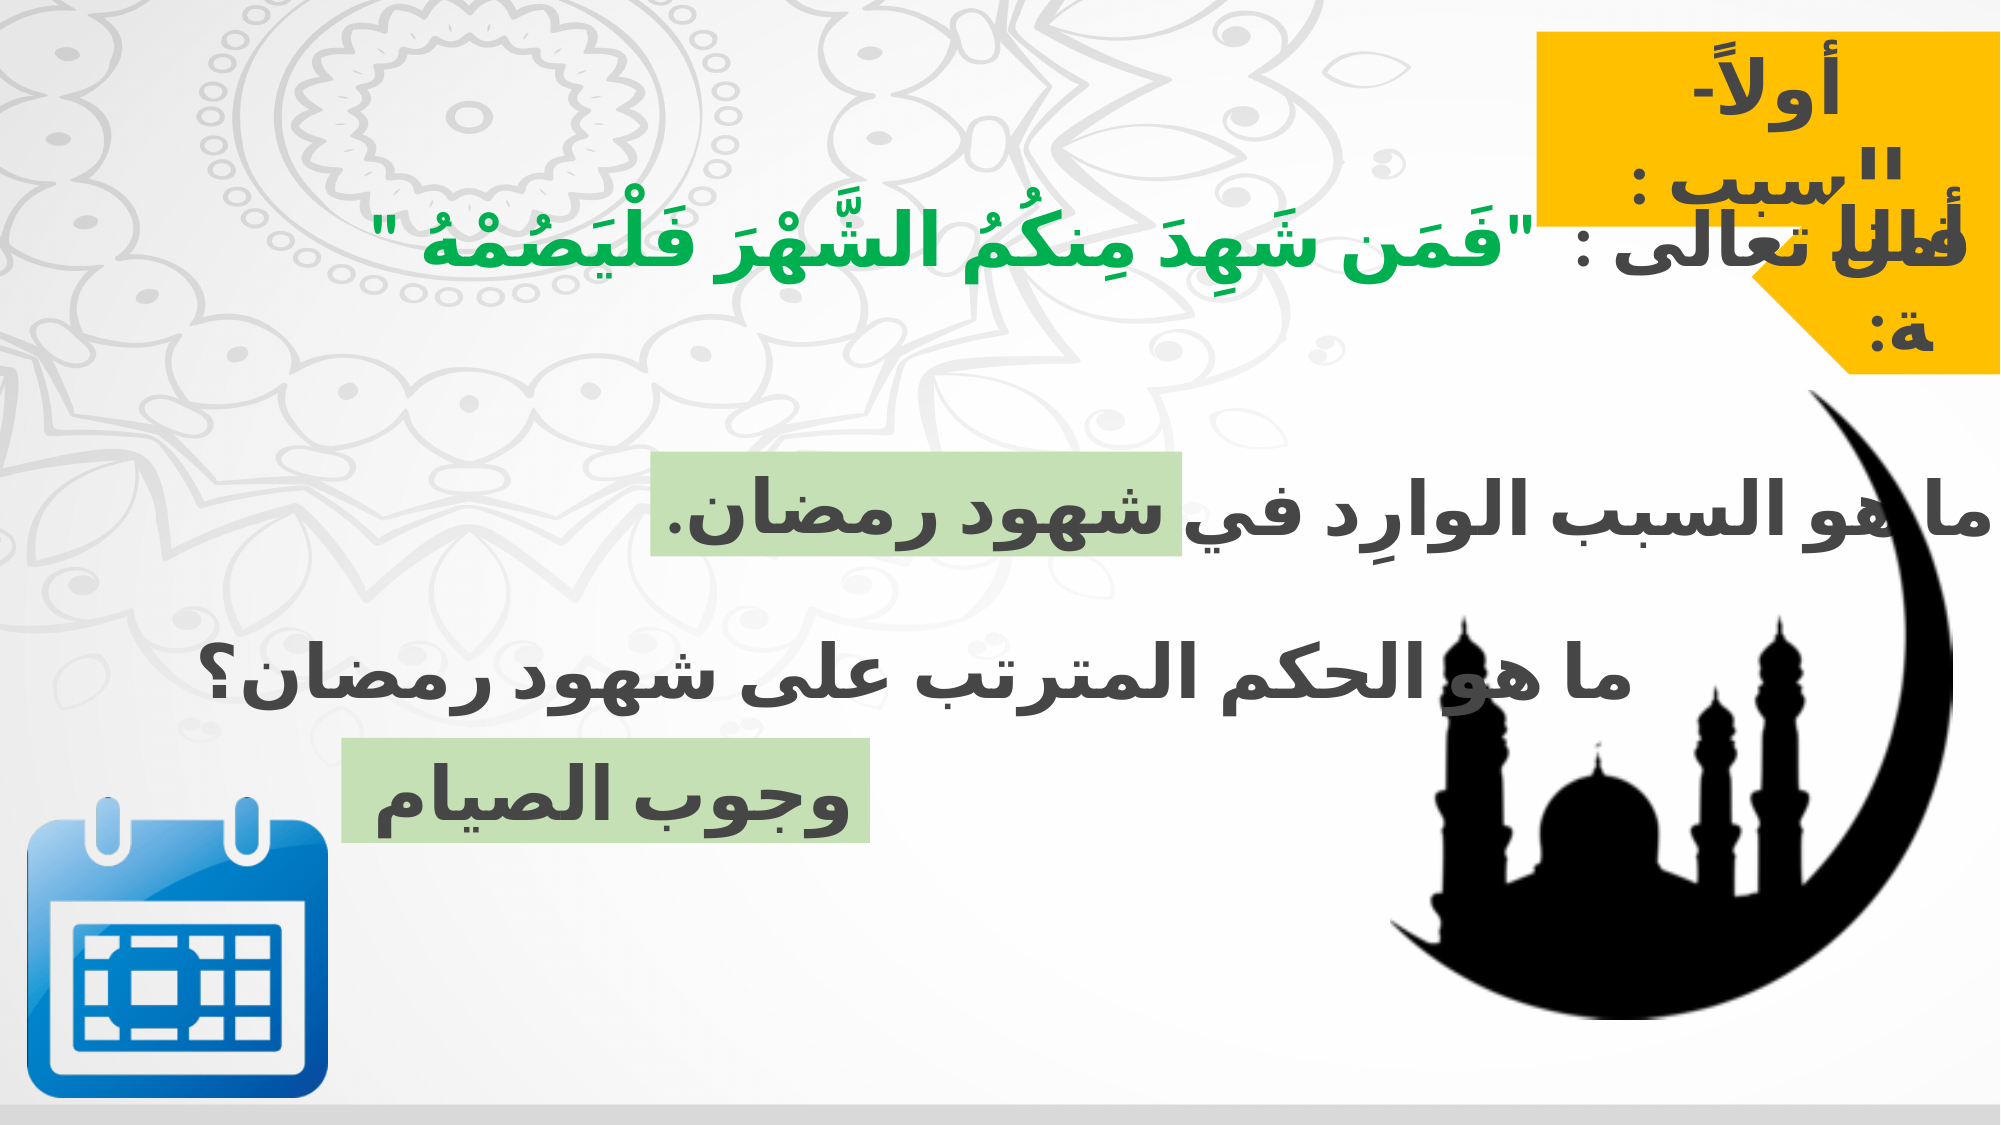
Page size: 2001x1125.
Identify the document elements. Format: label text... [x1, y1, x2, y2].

text_box شهود رمضان. [650, 451, 1183, 557]
picture [0, 0, 2001, 1125]
text_box أولاً- السبب : [1536, 31, 2000, 183]
text_box ما هو السبب الوارِد في الآية؟ [1953, 453, 2000, 558]
text_box قال تعالى : "فَمَن شَهِدَ مِنكُمُ الشَّهْرَ فَلْيَصُمْهُ " [354, 183, 1989, 289]
text_box أمثلة: [1763, 179, 2000, 375]
text_box وجوب الصيام [341, 737, 870, 843]
text_box ما هو السبب الوارِد في الآية؟ [950, 453, 1390, 558]
text_box ما هو الحكم المترتب على شهود رمضان؟ [180, 616, 1390, 722]
